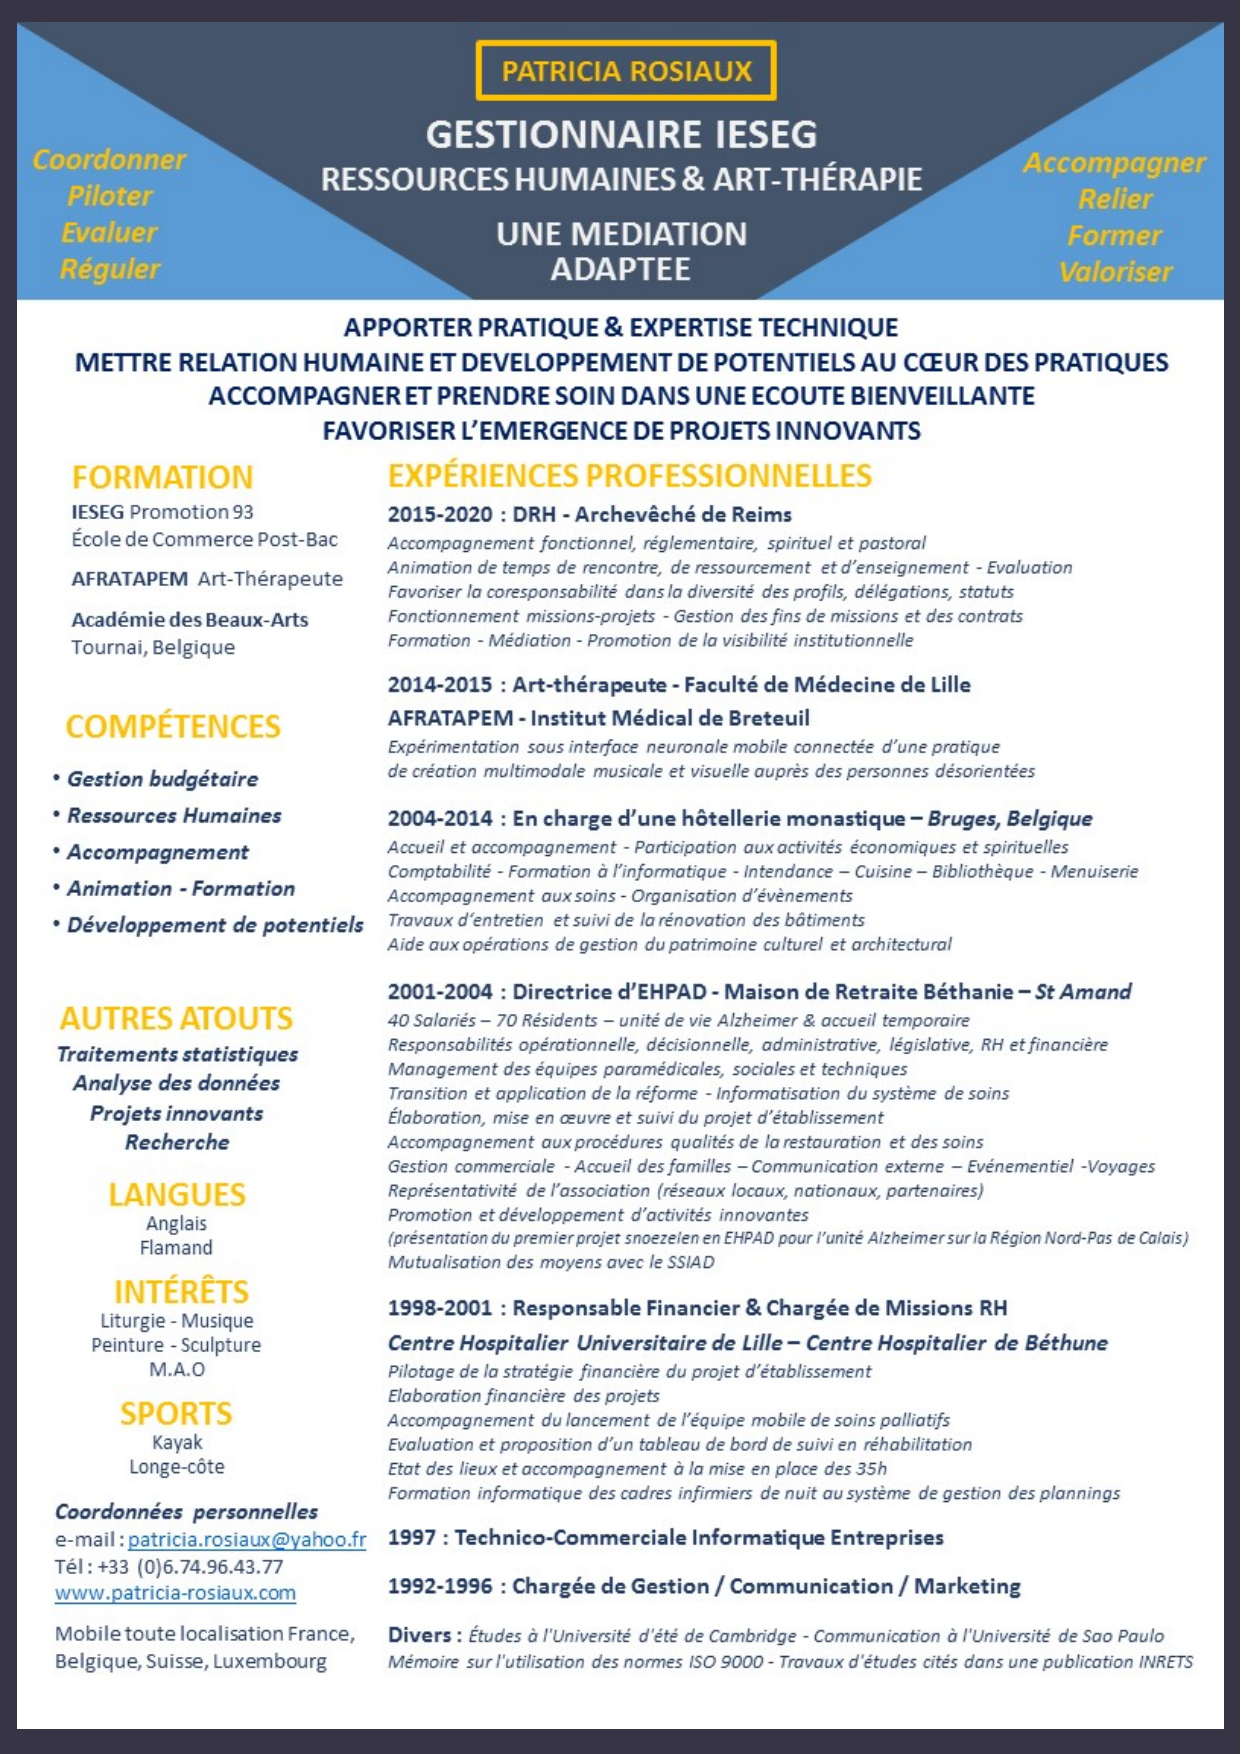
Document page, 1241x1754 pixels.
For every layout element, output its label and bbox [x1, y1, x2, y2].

list [17, 22, 1224, 1729]
